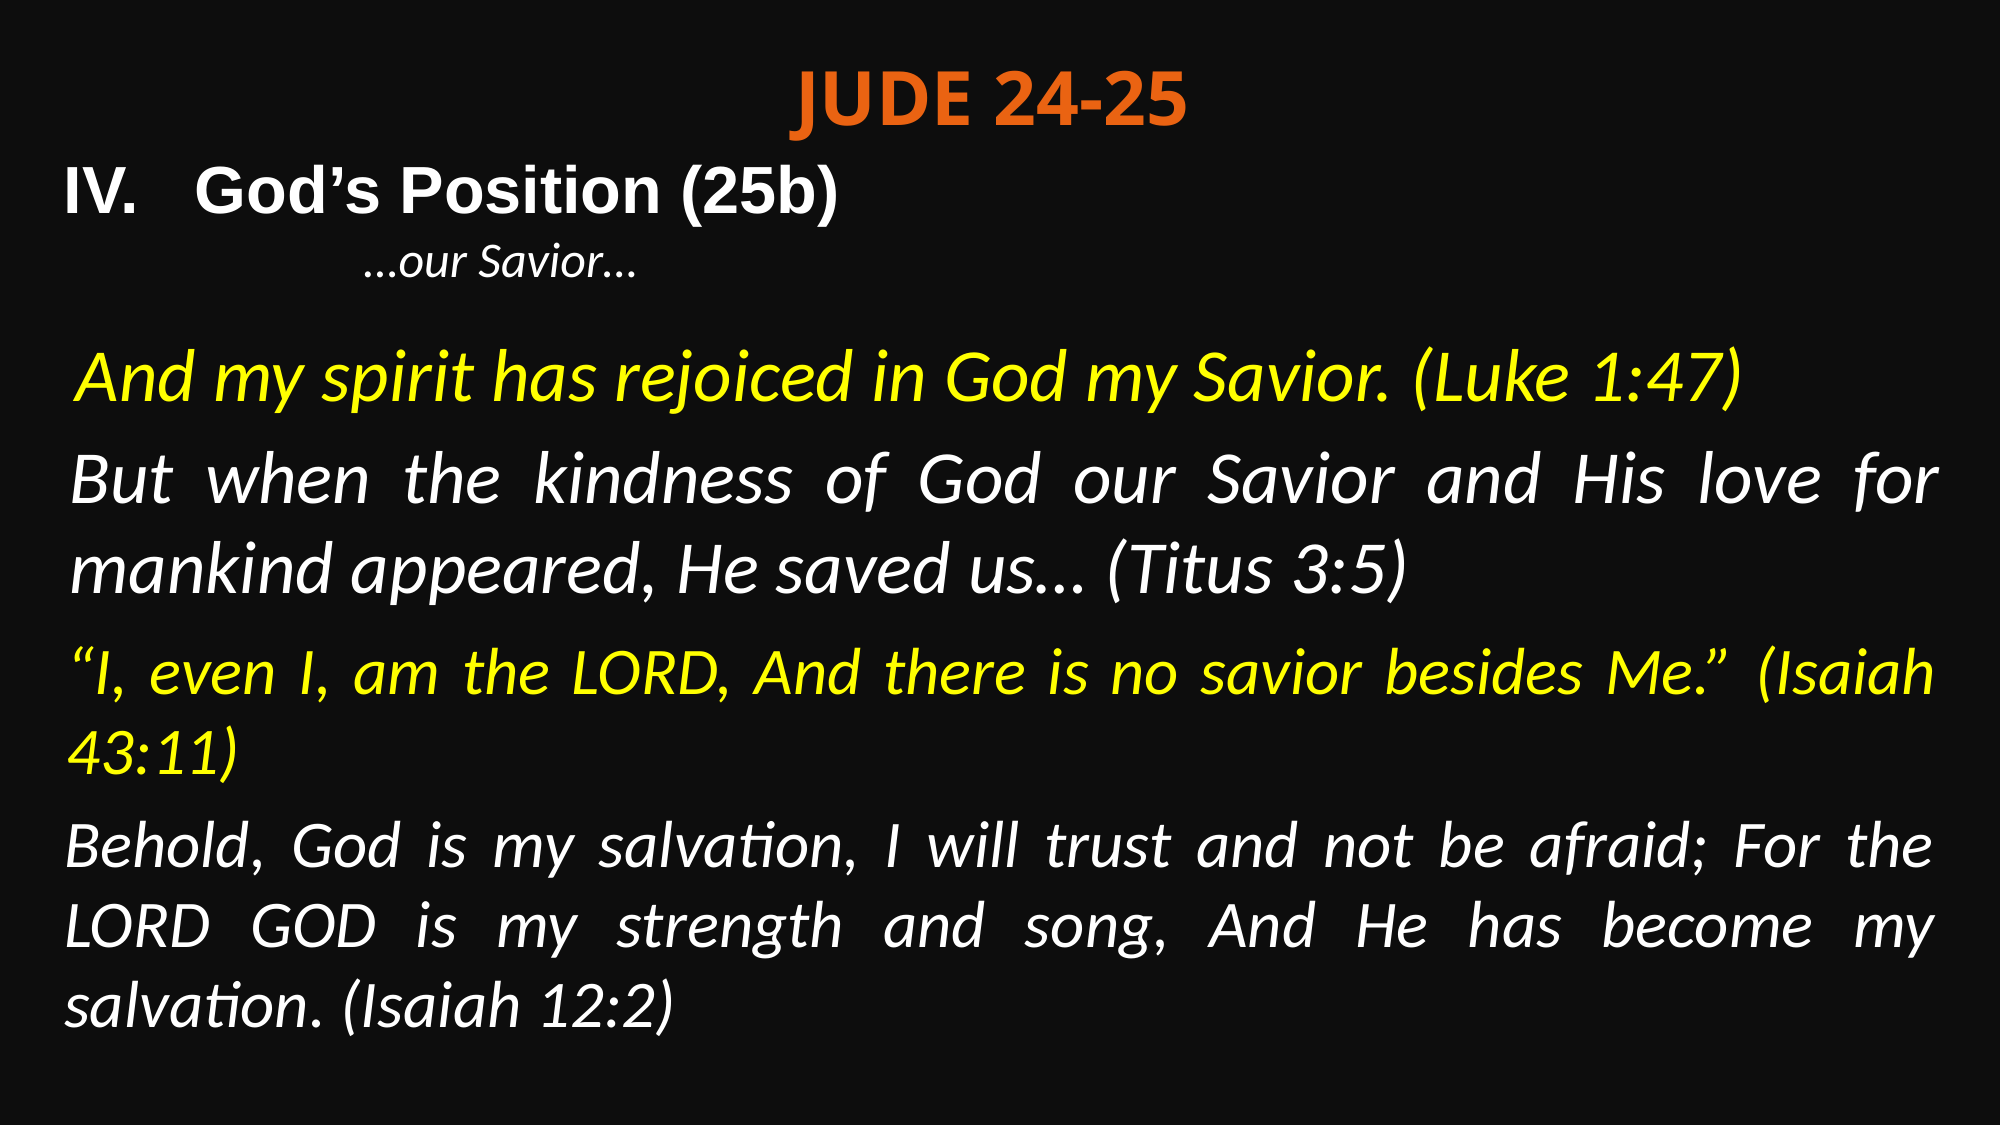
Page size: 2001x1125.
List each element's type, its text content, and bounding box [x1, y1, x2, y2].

text_box Behold, God is my salvation, I will trust and not be afraid; For the LORD GOD is my strength and song, And He has become my salvation. (Isaiah 12:2) [49, 793, 1951, 1049]
text_box And my spirit has rejoiced in God my Savior. (Luke 1:47) [60, 319, 1963, 424]
text_box “I, even I, am the LORD, And there is no savior besides Me.” (Isaiah 43:11) [52, 620, 1954, 796]
text_box God’s Position (25b) …our Savior… [49, 139, 1951, 295]
text_box But when the kindness of God our Savior and His love for mankind appeared, He saved us… (Titus 3:5) [54, 420, 1957, 616]
subtitle Jude 24-25 [34, 42, 1951, 184]
